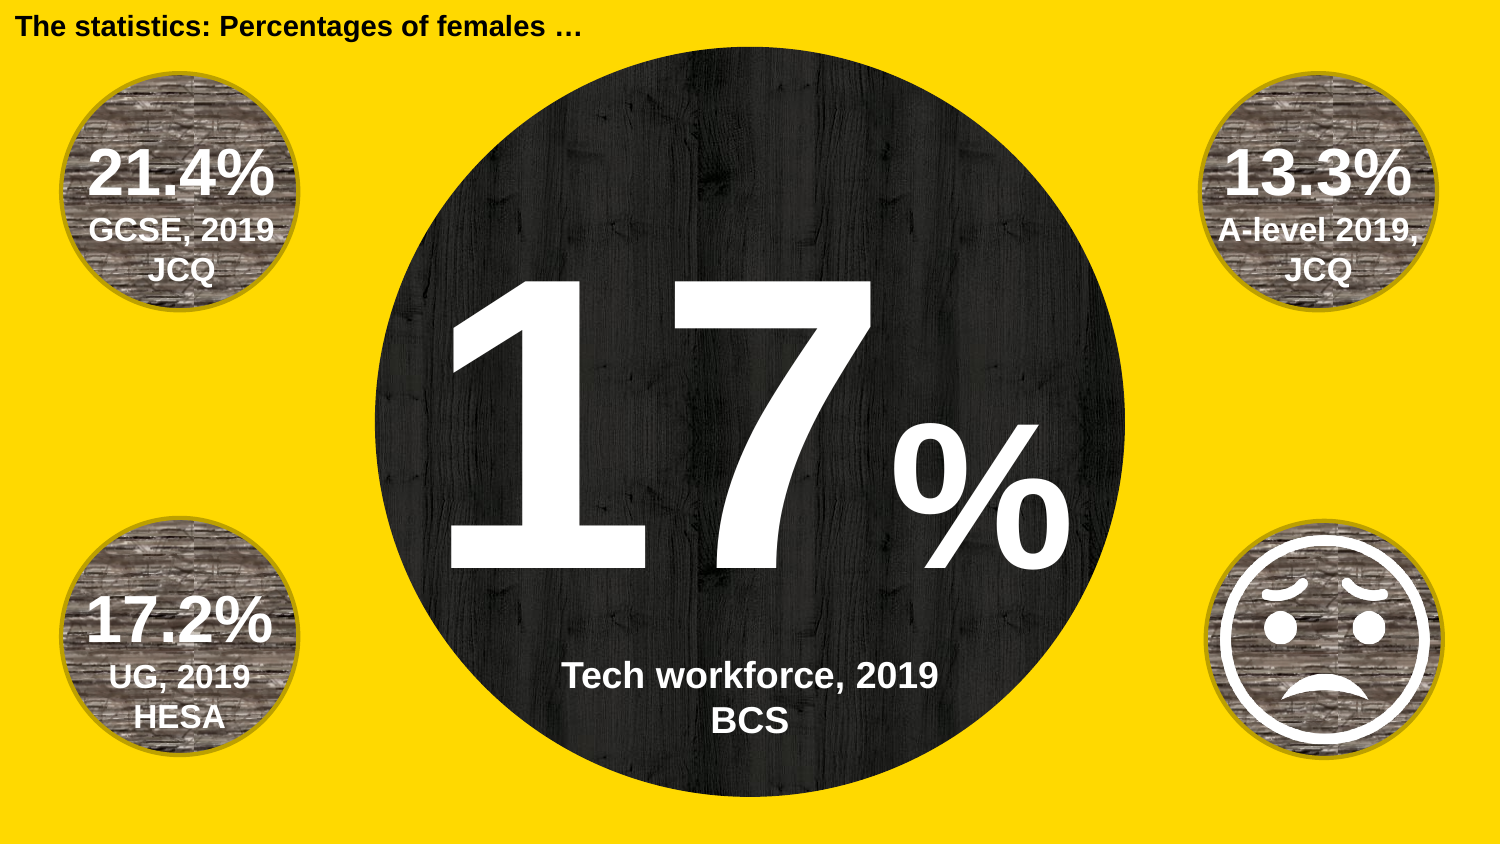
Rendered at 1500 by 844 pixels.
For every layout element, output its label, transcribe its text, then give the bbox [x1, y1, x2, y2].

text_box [1197, 72, 1440, 311]
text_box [60, 517, 299, 756]
picture [497, 47, 1002, 144]
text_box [1192, 504, 1457, 769]
text_box The statistics: Percentages of females … [0, 0, 769, 50]
text_box 17% Tech workforce, 2019 BCS [365, 144, 1135, 749]
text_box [60, 72, 303, 311]
picture [566, 749, 934, 797]
